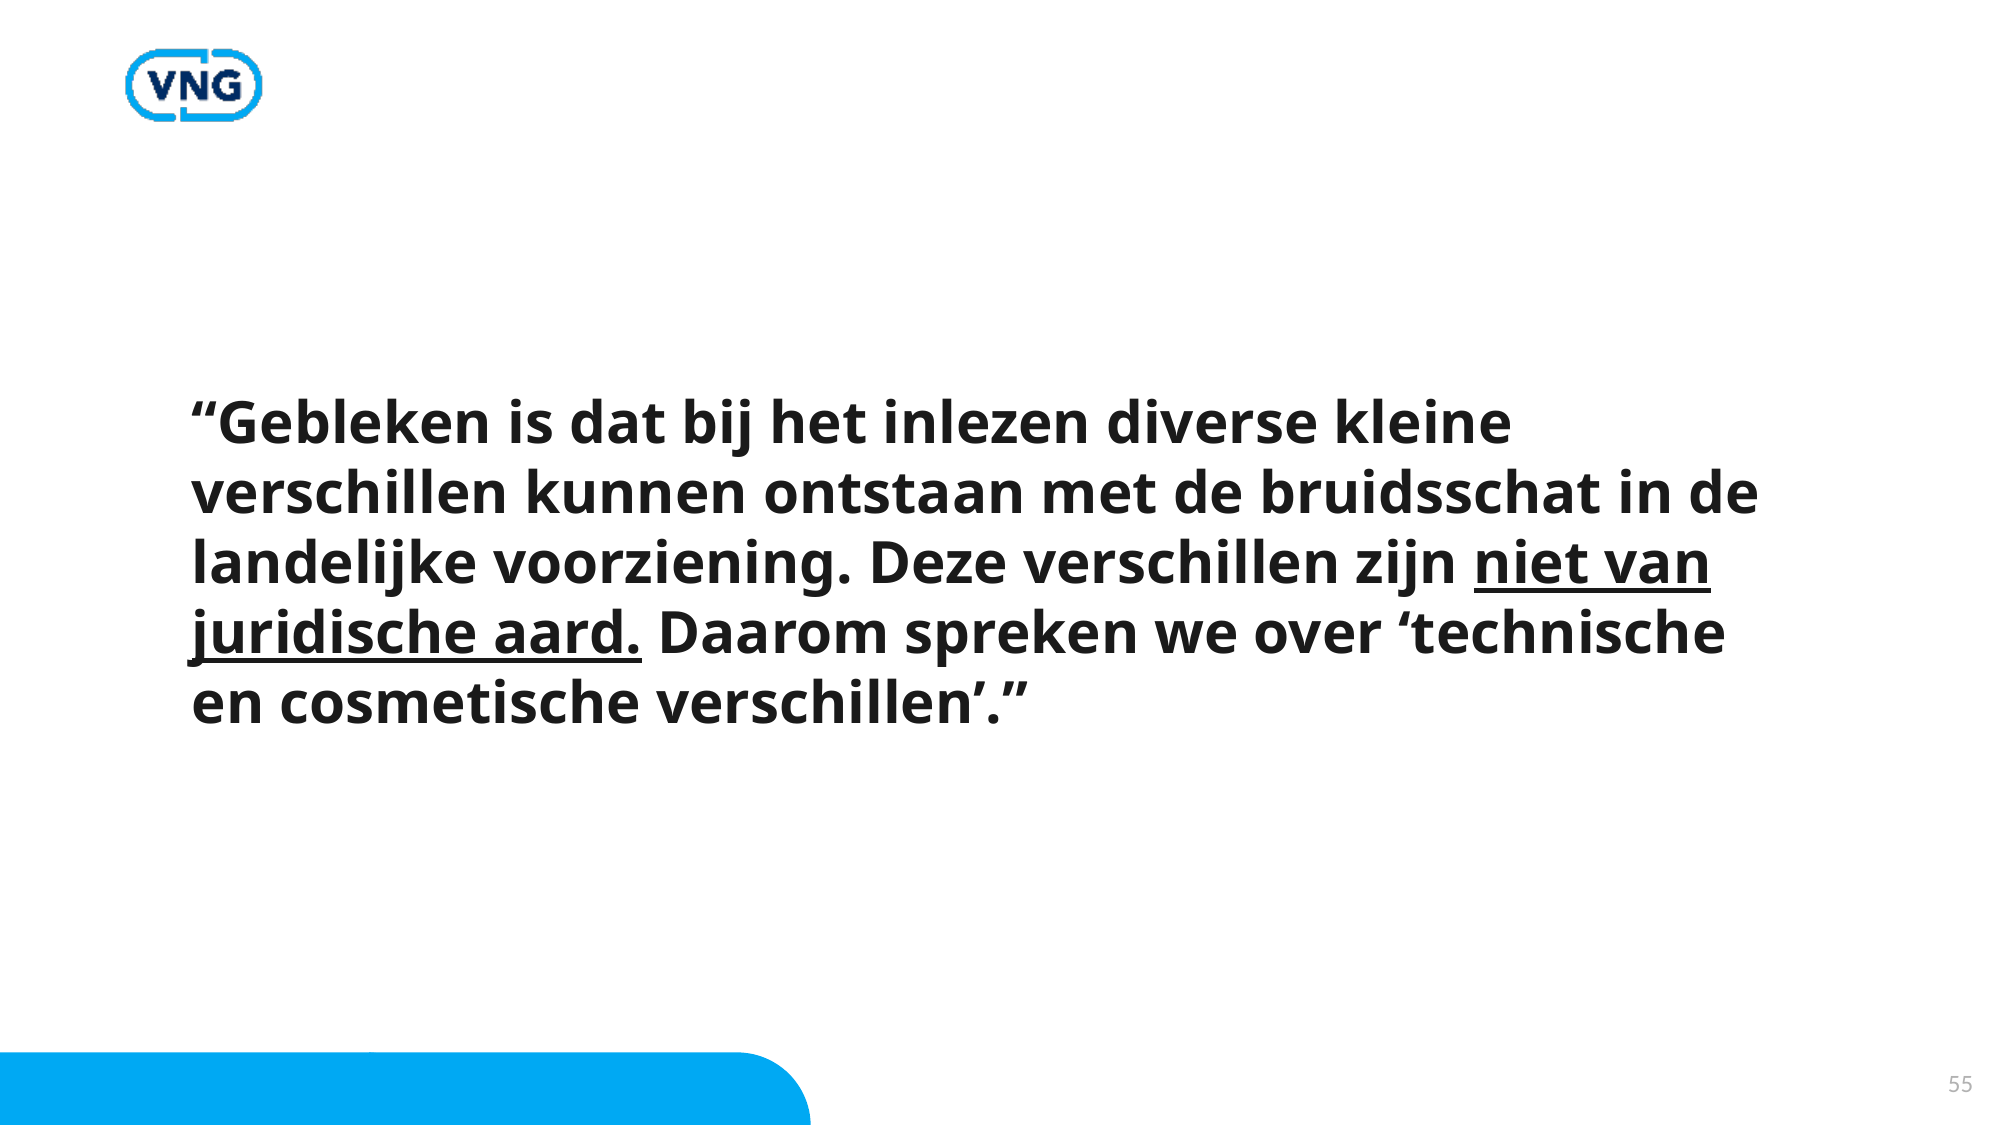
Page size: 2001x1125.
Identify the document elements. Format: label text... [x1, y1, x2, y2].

picture [79, 0, 433, 202]
text_box “Gebleken is dat bij het inlezen diverse kleine verschillen kunnen ontstaan met de bruidsschat in de landelijke voorziening. Deze verschillen zijn niet van juridische aard. Daarom spreken we over ‘technische en cosmetische verschillen’.” [176, 378, 1823, 743]
slide_number 55 [1538, 1052, 1989, 1113]
